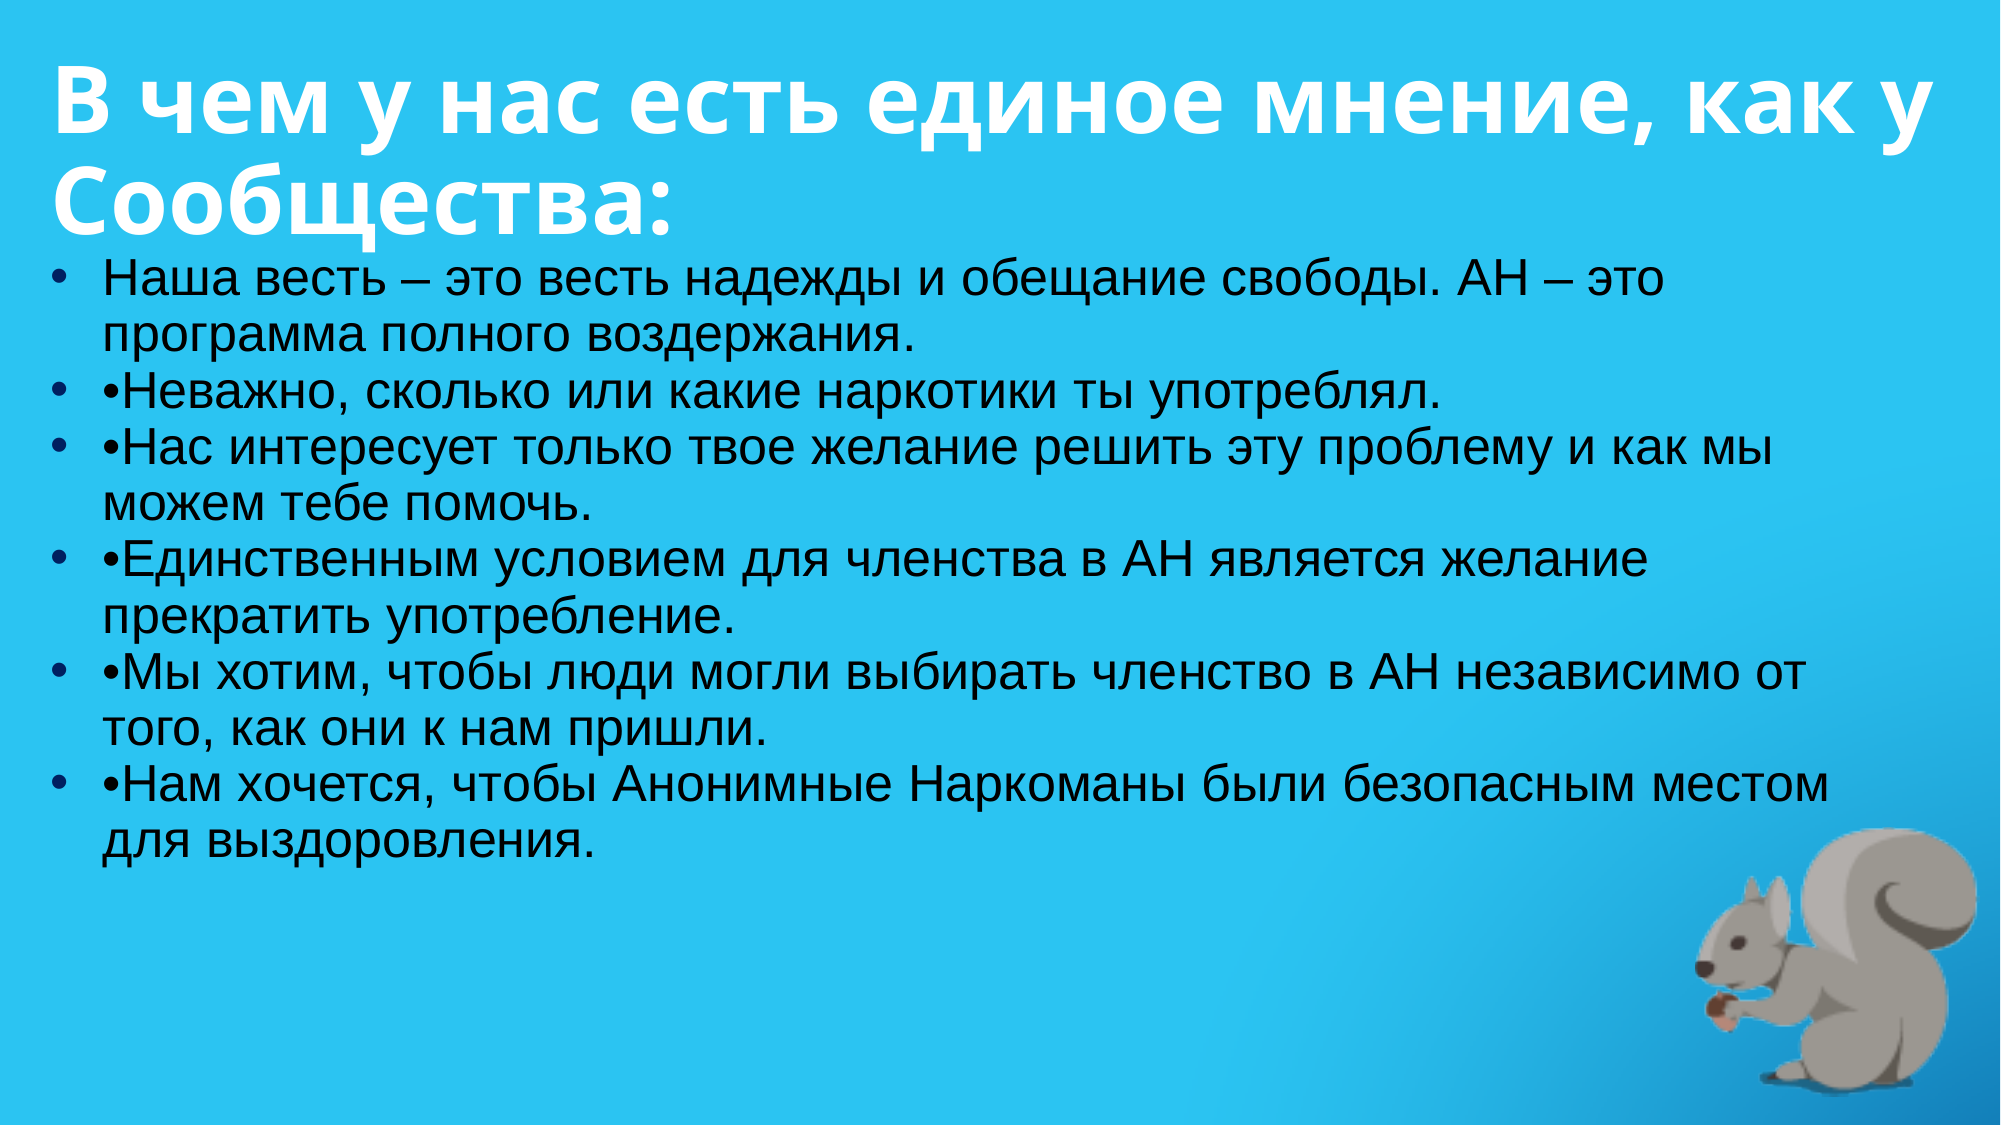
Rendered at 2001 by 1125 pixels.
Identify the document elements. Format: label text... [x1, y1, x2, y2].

text_box Наша весть – это весть надежды и обещание свободы. АН – это программа полного воздержания. •​Неважно, сколько или какие наркотики ты употреблял. •​Нас интересует только твое желание решить эту проблему и как мы можем тебе помочь. •​Единственным условием для членства в АН является желание прекратить употребление. •​Мы хотим, чтобы люди могли выбирать членство в АН независимо от того, как они к нам пришли. •​Нам хочется, чтобы Анонимные Наркоманы были безопасным местом для выздоровления. [35, 243, 1859, 1125]
picture [0, 0, 2001, 1125]
text_box В чем у нас есть единое мнение, как у Сообщества: [35, 45, 2000, 184]
